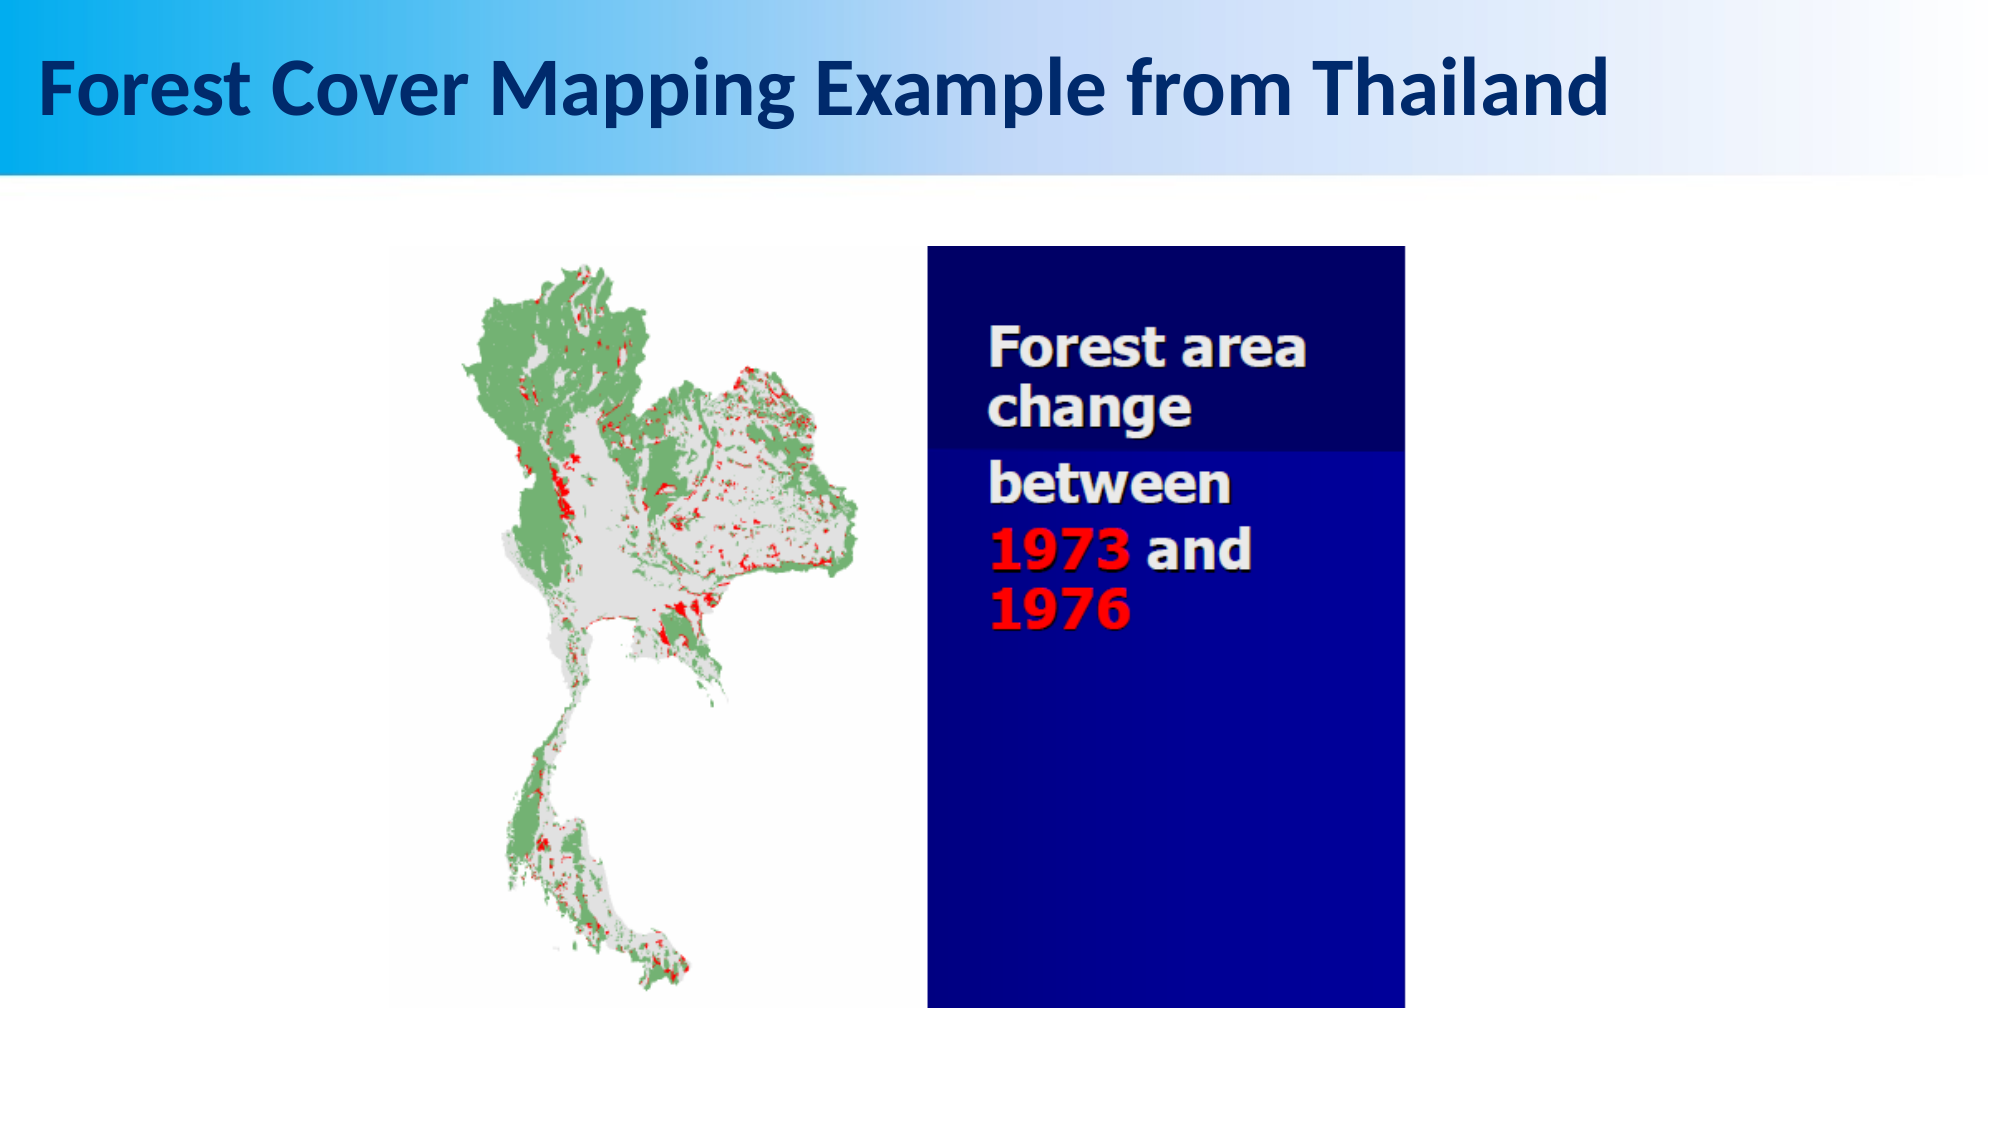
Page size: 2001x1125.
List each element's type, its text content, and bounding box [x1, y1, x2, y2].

title Forest Cover Mapping Example from Thailand [23, 0, 1973, 178]
picture [0, 0, 2000, 1125]
